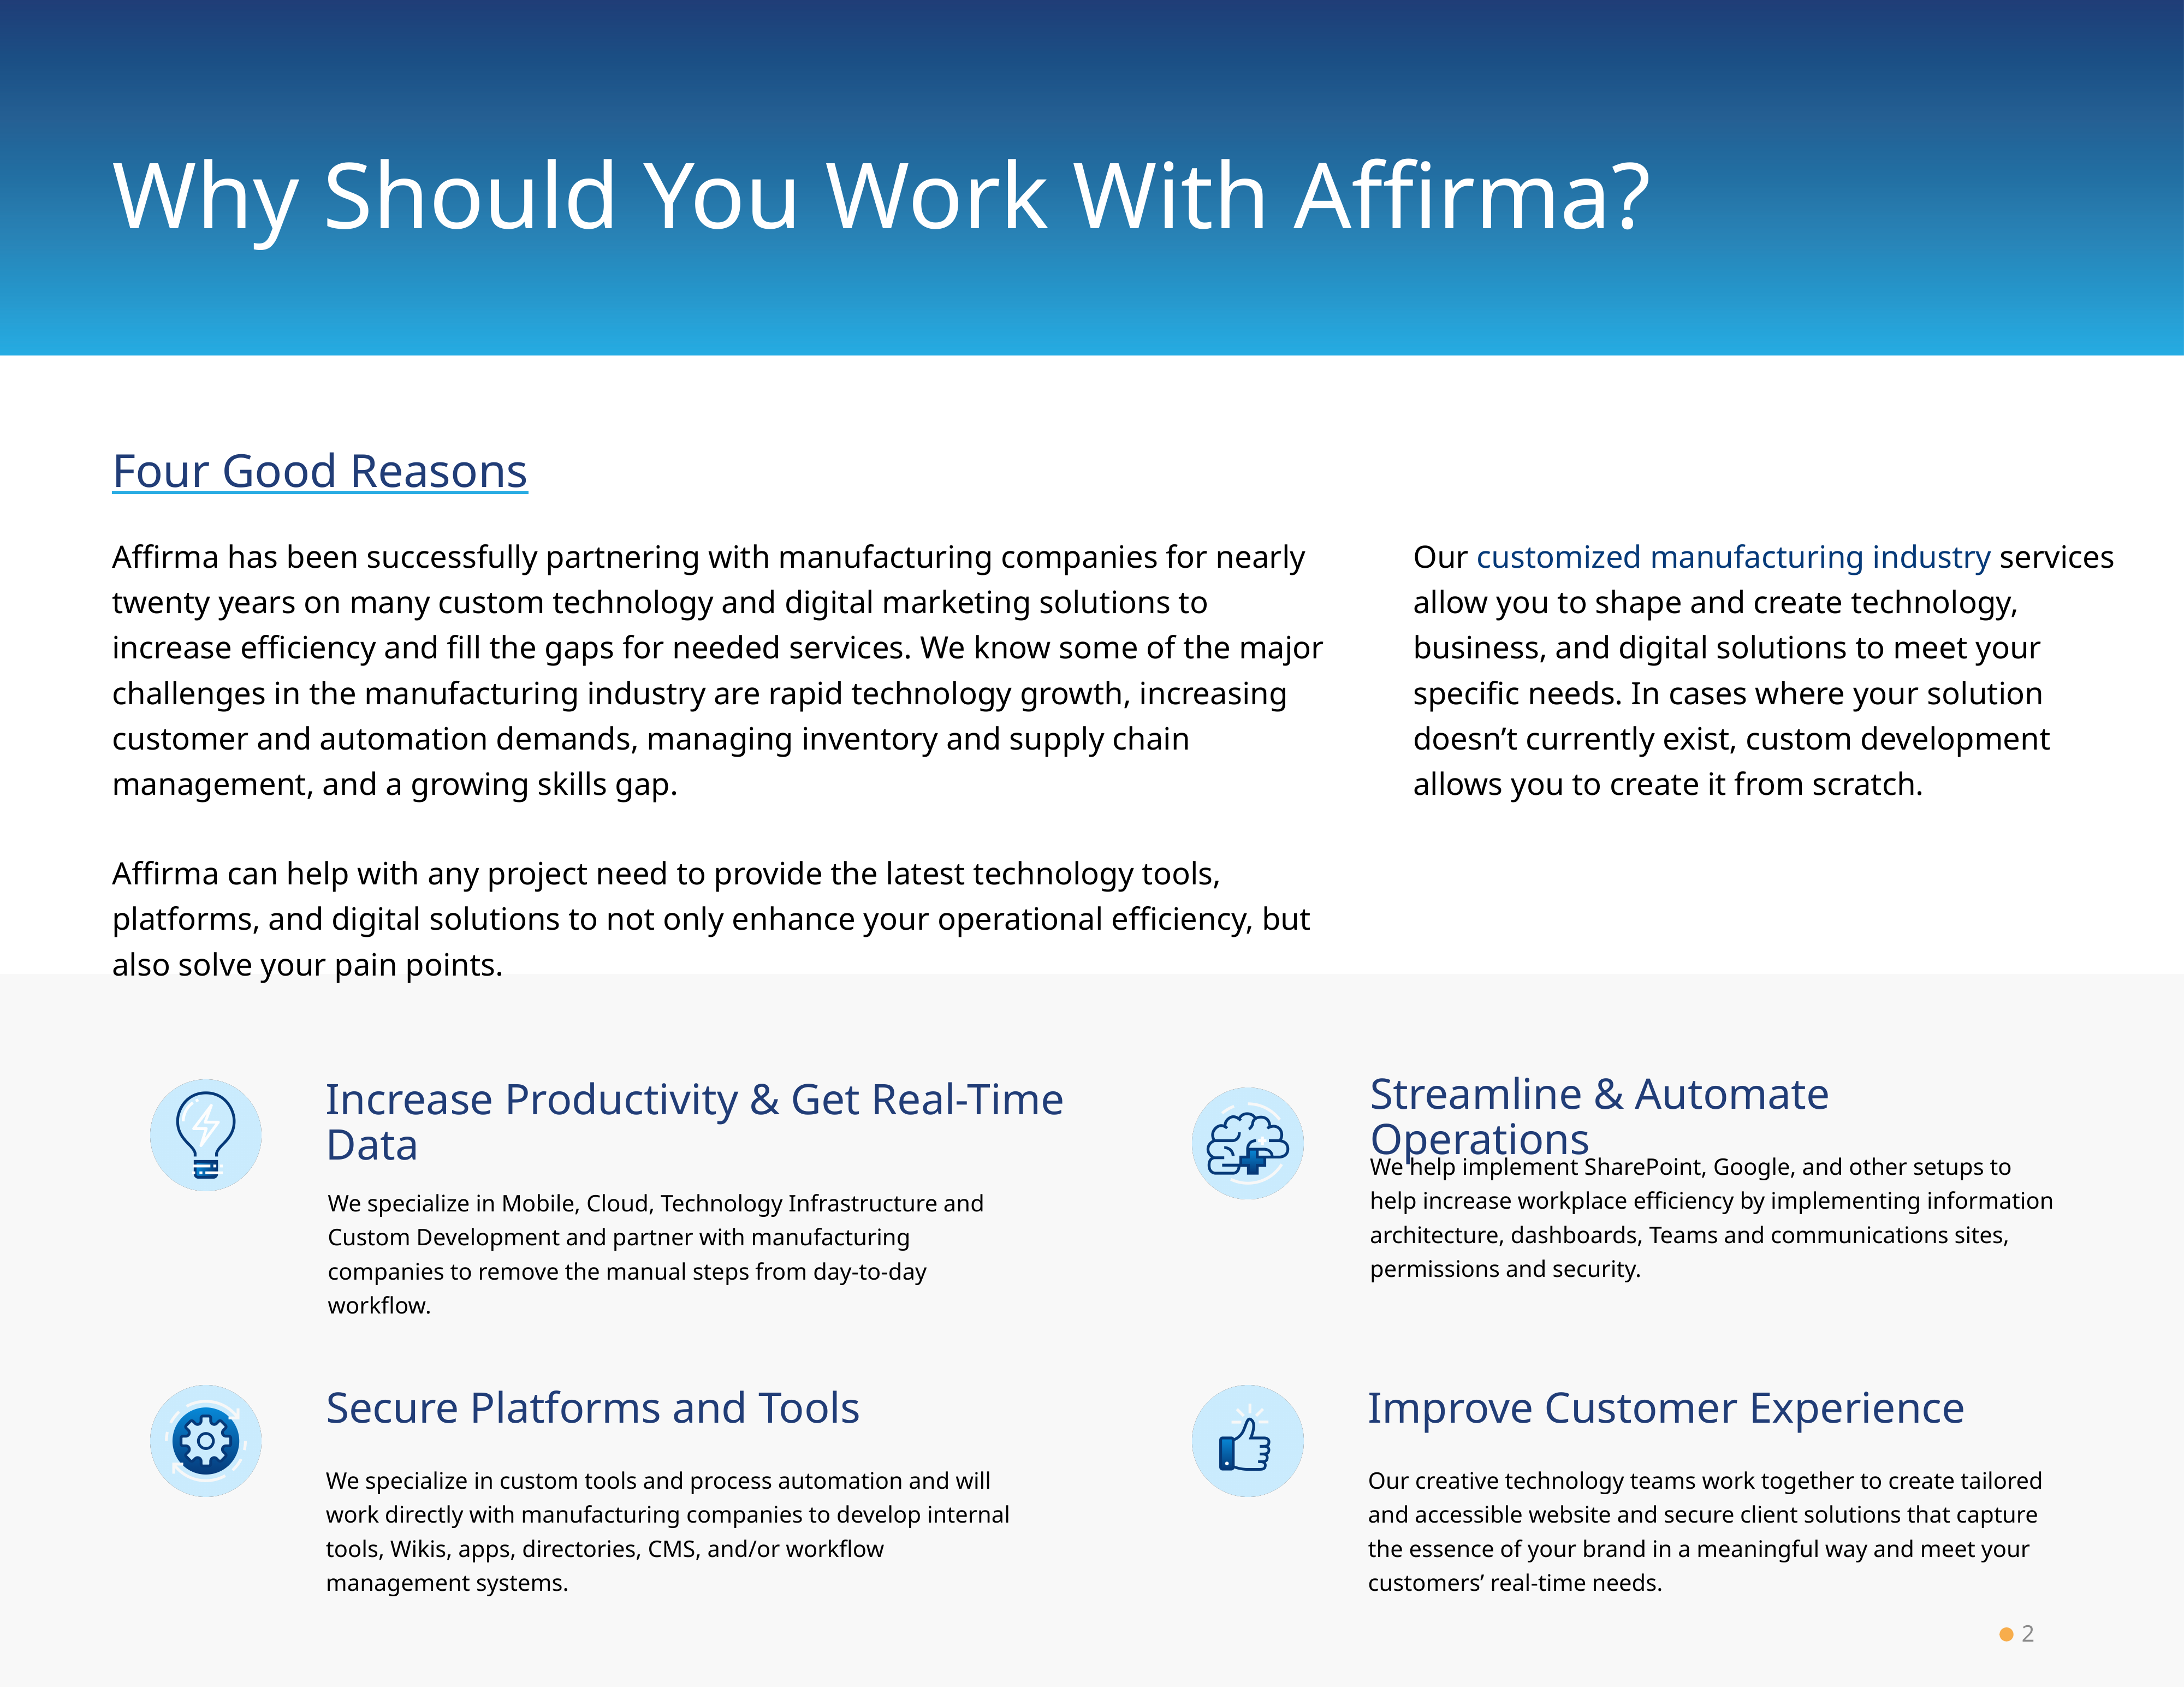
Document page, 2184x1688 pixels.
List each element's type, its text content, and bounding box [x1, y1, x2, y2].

list Increase Productivity & Get Real-Time Data [318, 1074, 1090, 1142]
list Secure Platforms and Tools [318, 1382, 875, 1451]
list We help implement SharePoint, Google, and other setups to help increase workplace efficiency by implementing information architecture, dashboards, Teams and communications sites, permissions and security. [1362, 1141, 2070, 1290]
list Improve Customer Experience [1360, 1382, 1997, 1451]
picture [0, 0, 2184, 356]
list Affirma has been successfully partnering with manufacturing companies for nearly twenty years on many custom technology and digital marketing solutions to increase efficiency and fill the gaps for needed services. We know some of the major challenges in the manufacturing industry are rapid technology growth, increasing customer and automation demands, managing inventory and supply chain management, and a growing skills gap. Affirma can help with any project need to provide the latest technology tools, platforms, and digital solutions to not only enhance your operational efficiency, but also solve your pain points. [104, 524, 1336, 936]
picture [1192, 1087, 1304, 1199]
list Four Good Reasons [104, 444, 661, 521]
list Why Should You Work With Affirma? [104, 133, 1808, 239]
picture [150, 1079, 262, 1191]
list Streamline & Automate Operations [1362, 1068, 2068, 1141]
list We specialize in custom tools and process automation and will work directly with manufacturing companies to develop internal tools, Wikis, apps, directories, CMS, and/or workflow management systems. [318, 1455, 1026, 1604]
list Our customized manufacturing industry services allow you to shape and create technology, business, and digital solutions to meet your specific needs. In cases where your solution doesn’t currently exist, custom development allows you to create it from scratch. [1405, 524, 2140, 936]
list We specialize in Mobile, Cloud, Technology Infrastructure and Custom Development and partner with manufacturing companies to remove the manual steps from day-to-day workflow. [319, 1178, 1028, 1327]
picture [150, 1385, 262, 1497]
list Our creative technology teams work together to create tailored and accessible website and secure client solutions that capture the essence of your brand in a meaningful way and meet your customers’ real-time needs. [1360, 1455, 2068, 1604]
picture [1192, 1385, 1304, 1497]
